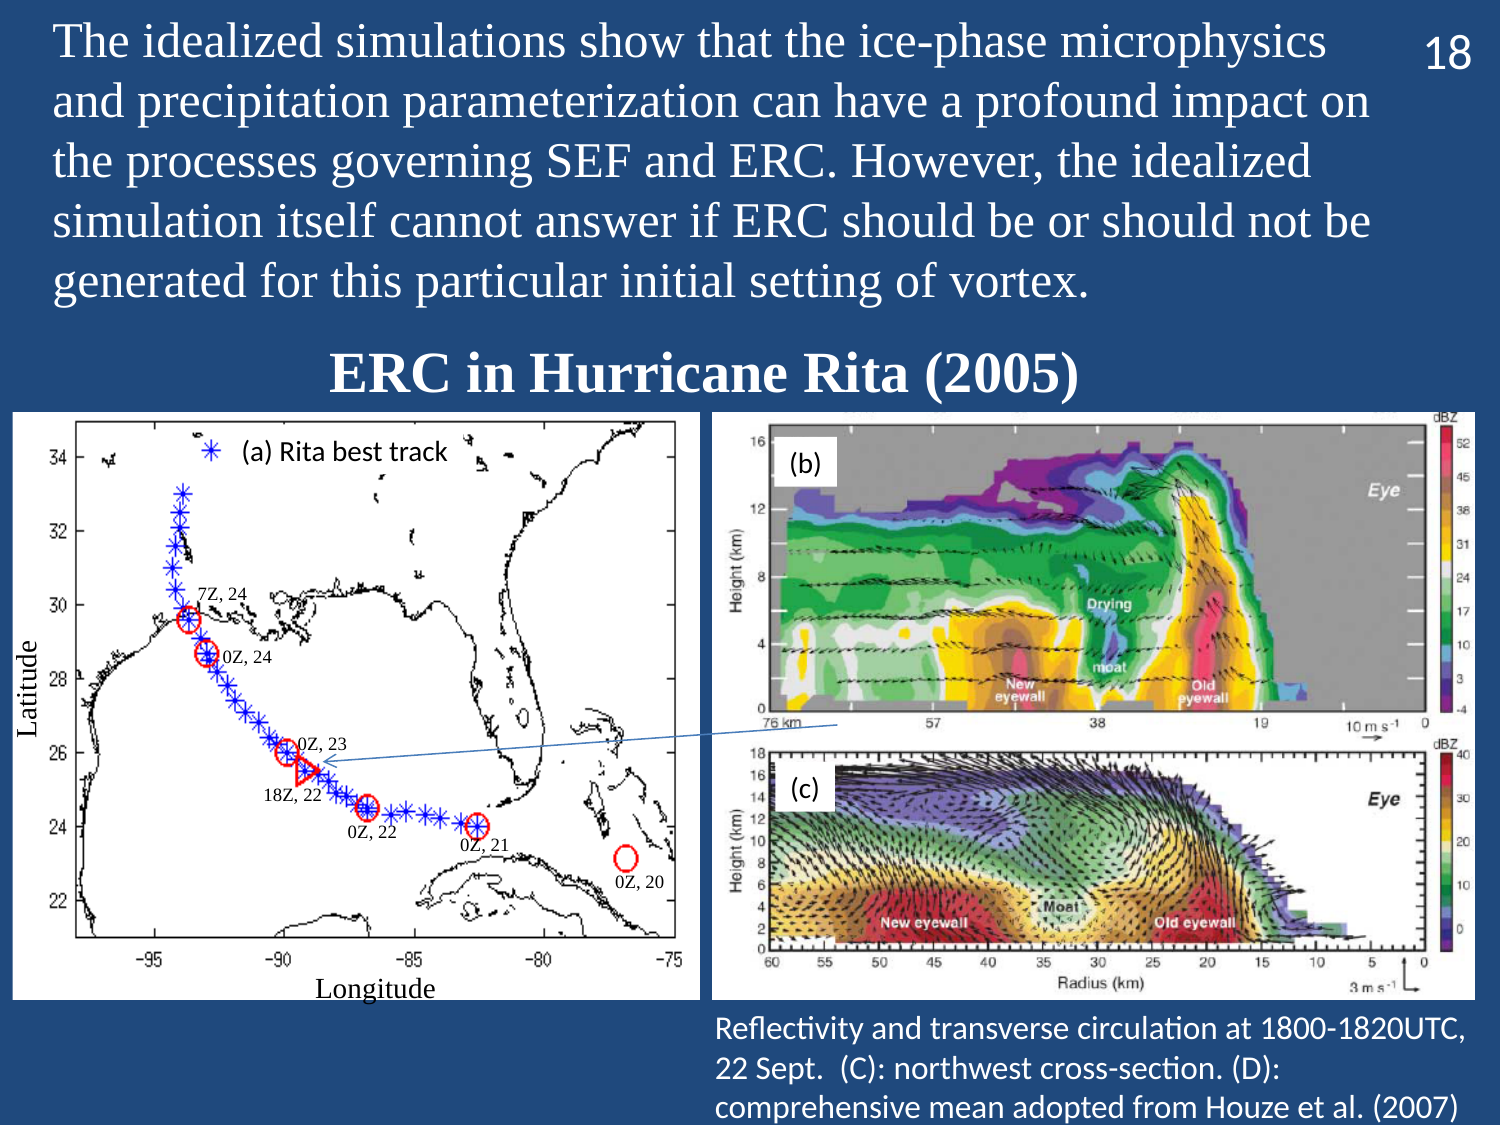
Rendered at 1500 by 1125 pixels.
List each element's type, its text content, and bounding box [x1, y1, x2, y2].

picture [12, 412, 701, 1001]
text_box 18 [1407, 12, 1488, 88]
picture [712, 412, 1476, 1001]
text_box Reflectivity and transverse circulation at 1800-1820UTC, 22 Sept. (C): northwest cross-section. (D): comprehensive mean adopted from Houze et al. (2007) [699, 998, 1488, 1125]
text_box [322, 724, 838, 763]
text_box ERC in Hurricane Rita (2005) [314, 326, 1096, 412]
text_box The idealized simulations show that the ice-phase microphysics and precipitation parameterization can have a profound impact on the processes governing SEF and ERC. However, the idealized simulation itself cannot answer if ERC should be or should not be generated for this particular initial setting of vortex. [37, 0, 1400, 315]
text_box Latitude [0, 625, 7, 754]
text_box Longitude [300, 1008, 451, 1013]
